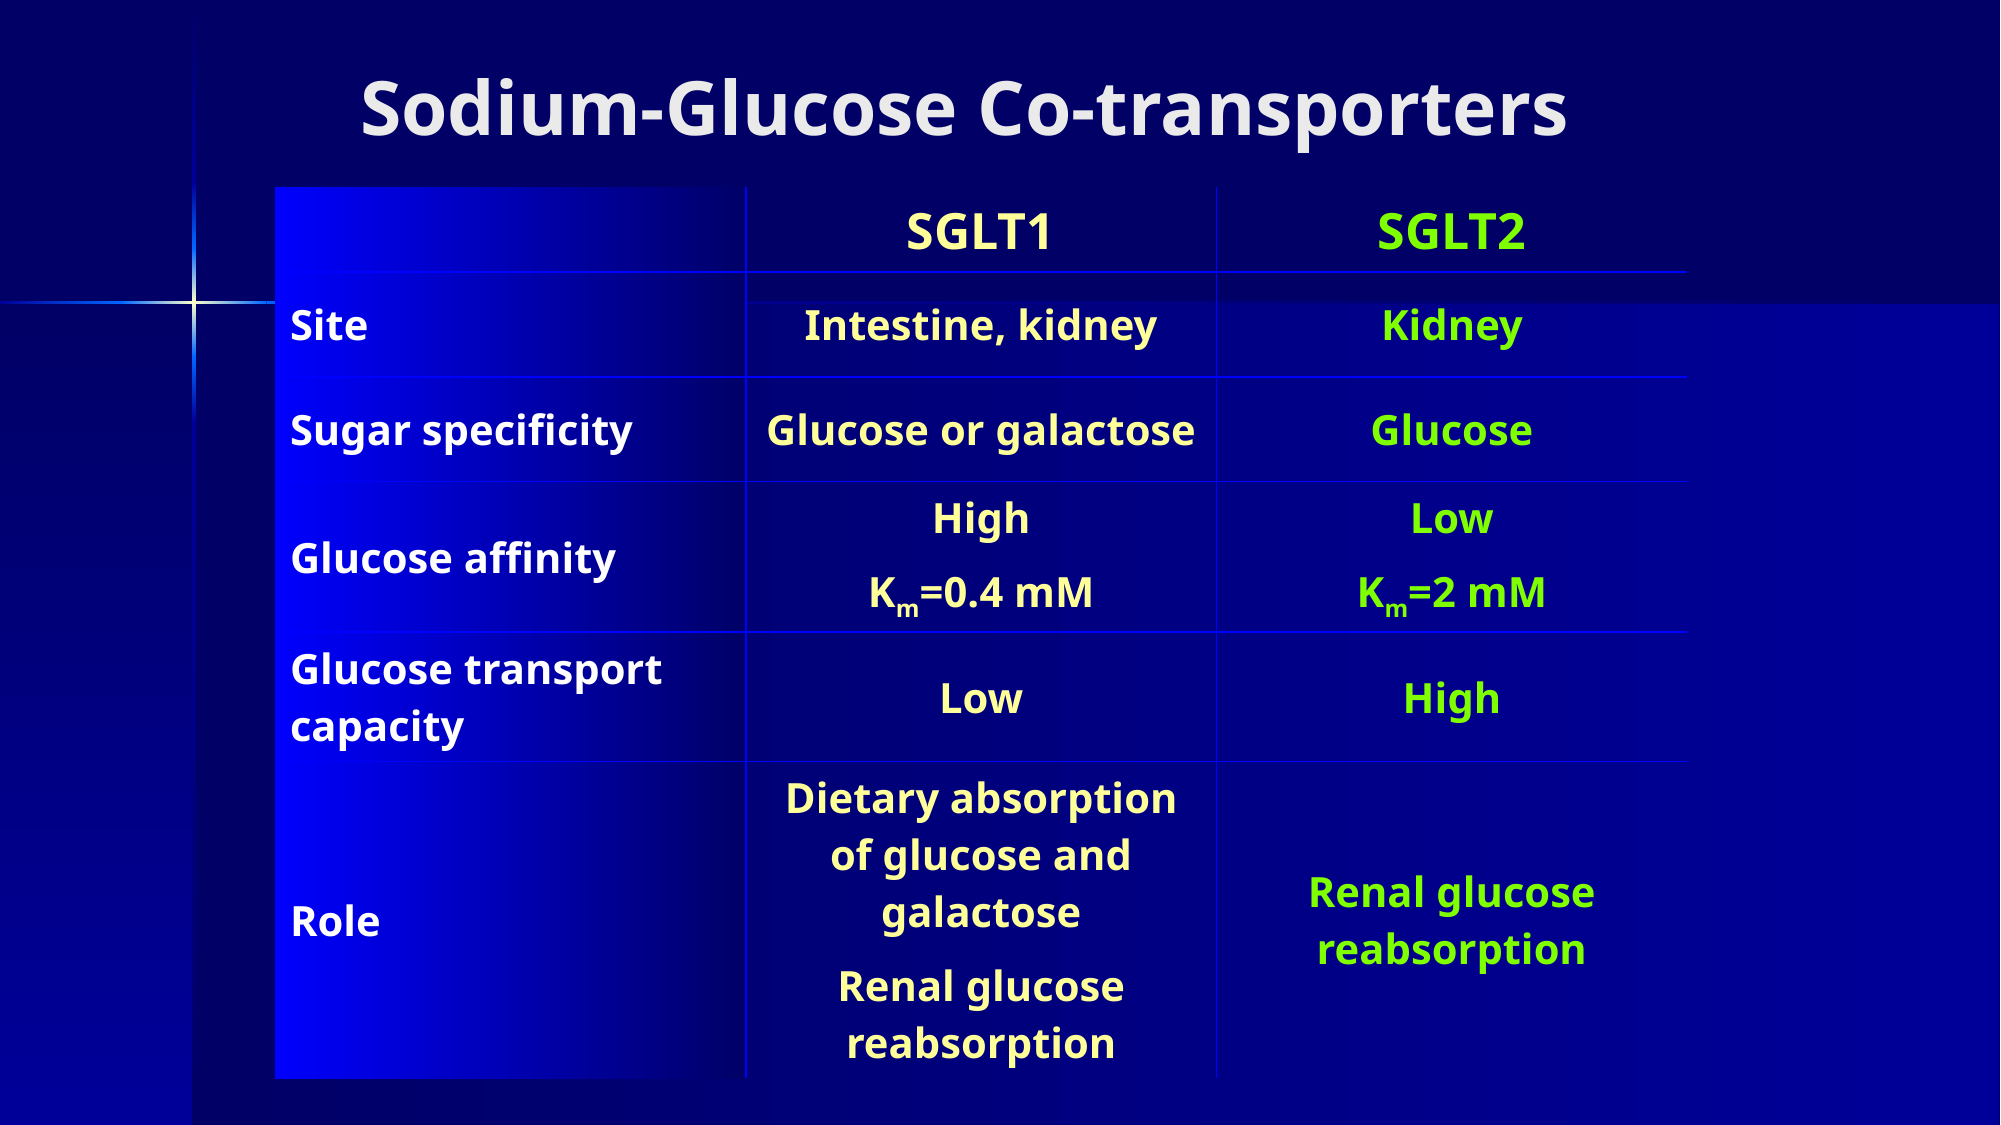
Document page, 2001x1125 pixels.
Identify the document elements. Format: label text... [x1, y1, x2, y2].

table_cell Low Km=2 mM [1217, 482, 1687, 631]
table_cell Site [275, 273, 745, 376]
table_header SGLT1 [747, 187, 1216, 271]
table_cell Glucose affinity [275, 482, 745, 631]
table_header [275, 187, 745, 271]
table_cell Glucose transport capacity [275, 633, 745, 761]
table_cell High Km=0.4 mM [747, 482, 1216, 631]
table_cell Glucose [1217, 378, 1687, 481]
table_cell Role [275, 762, 745, 1078]
title Sodium-Glucose Co-transporters [299, 0, 1663, 187]
table_cell High [1217, 633, 1687, 761]
table_cell Glucose or galactose [747, 378, 1216, 481]
table_cell Renal glucose reabsorption [1217, 762, 1687, 1078]
table_header SGLT2 [1217, 187, 1687, 271]
table_cell Dietary absorption of glucose and galactose Renal glucose reabsorption [747, 762, 1216, 1078]
table_cell Low [747, 633, 1216, 761]
table_cell Sugar specificity [275, 378, 745, 481]
table_cell Intestine, kidney [747, 273, 1216, 376]
table_cell Kidney [1217, 273, 1687, 376]
